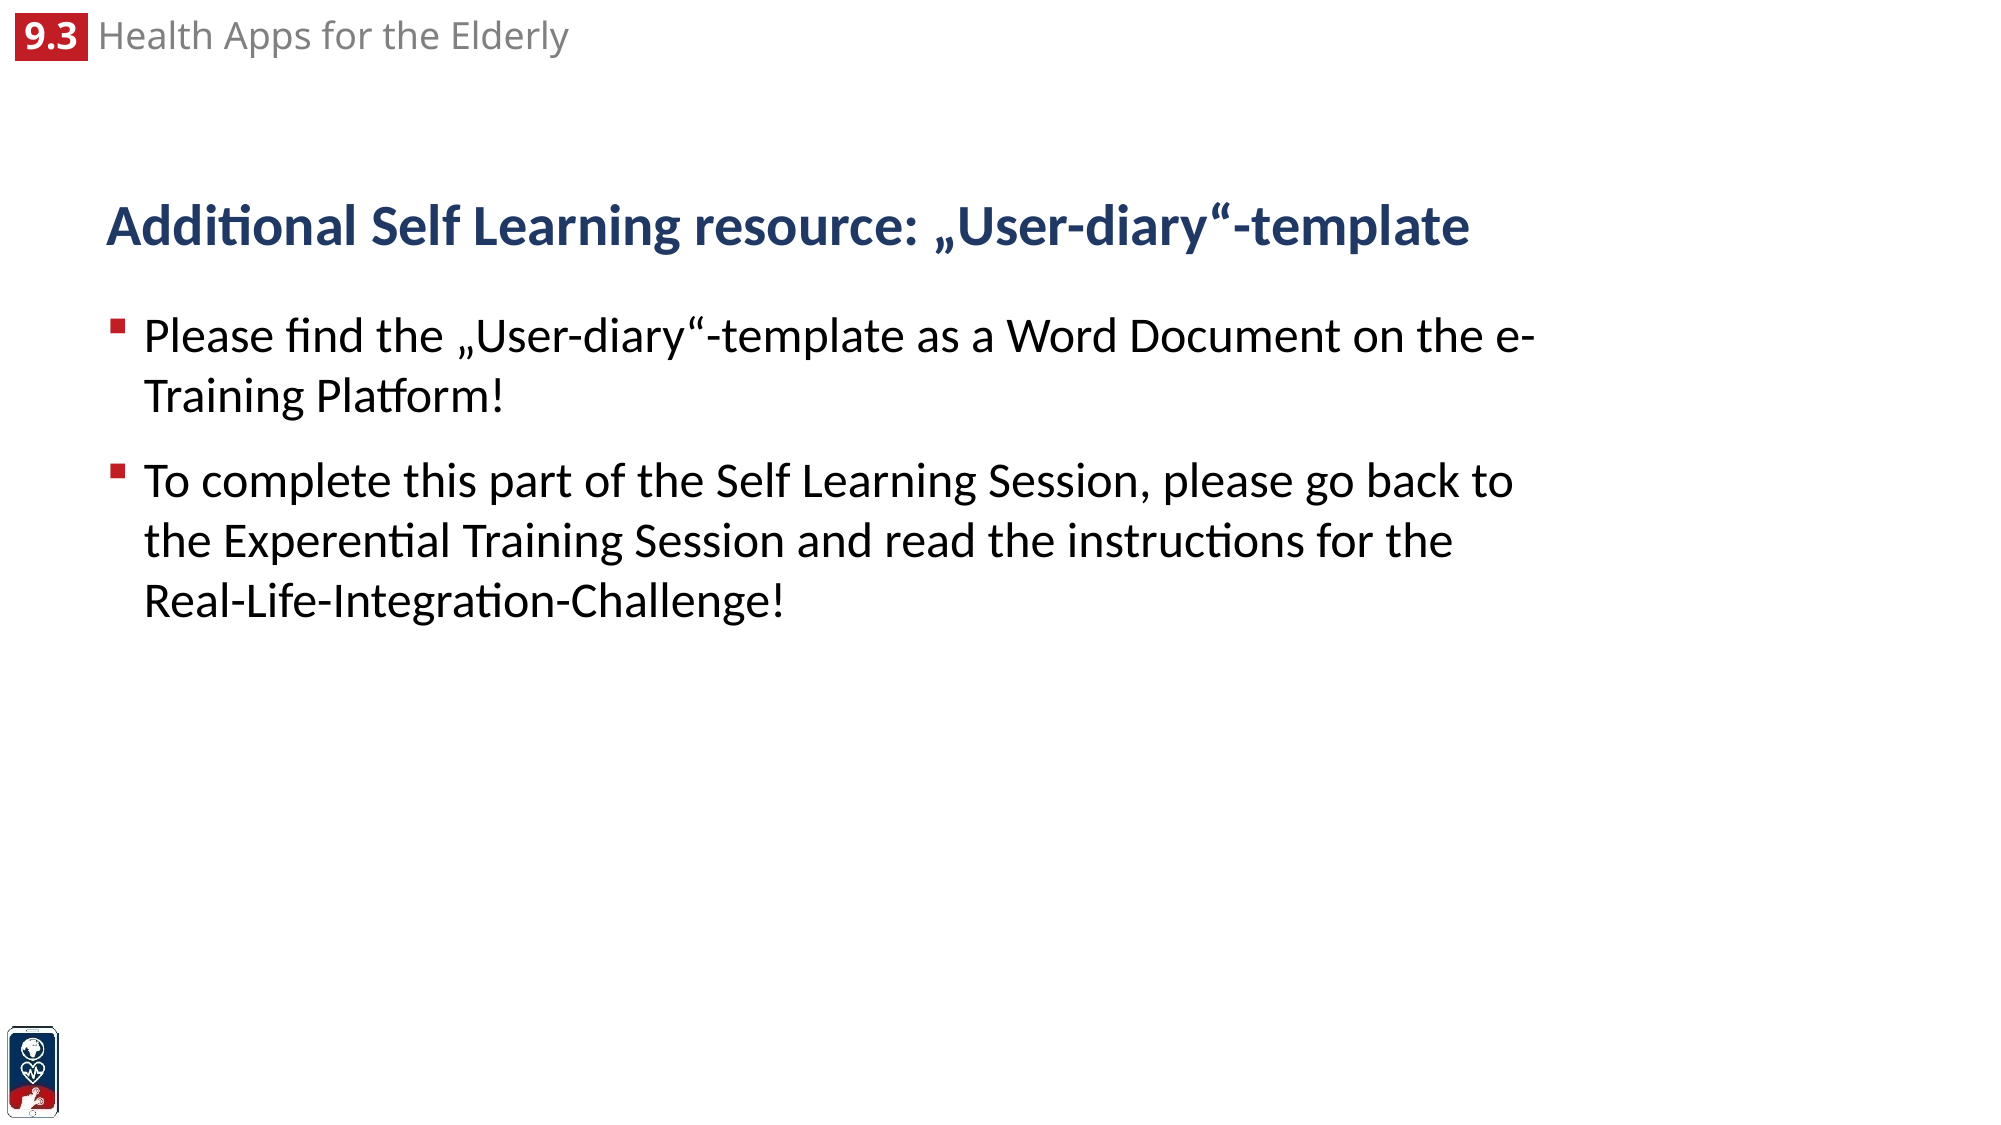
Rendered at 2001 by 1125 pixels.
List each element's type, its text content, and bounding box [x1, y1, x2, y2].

title Additional Self Learning resource: „User-diary“-template [91, 177, 1906, 277]
picture [7, 1026, 59, 1118]
list Please find the „User-diary“-template as a Word Document on the e-Training Platform! To complete this part of the Self Learning Session, please go back to the Experential Training Session and read the instructions for the Real-Life-Integration-Challenge! [91, 295, 1569, 1094]
